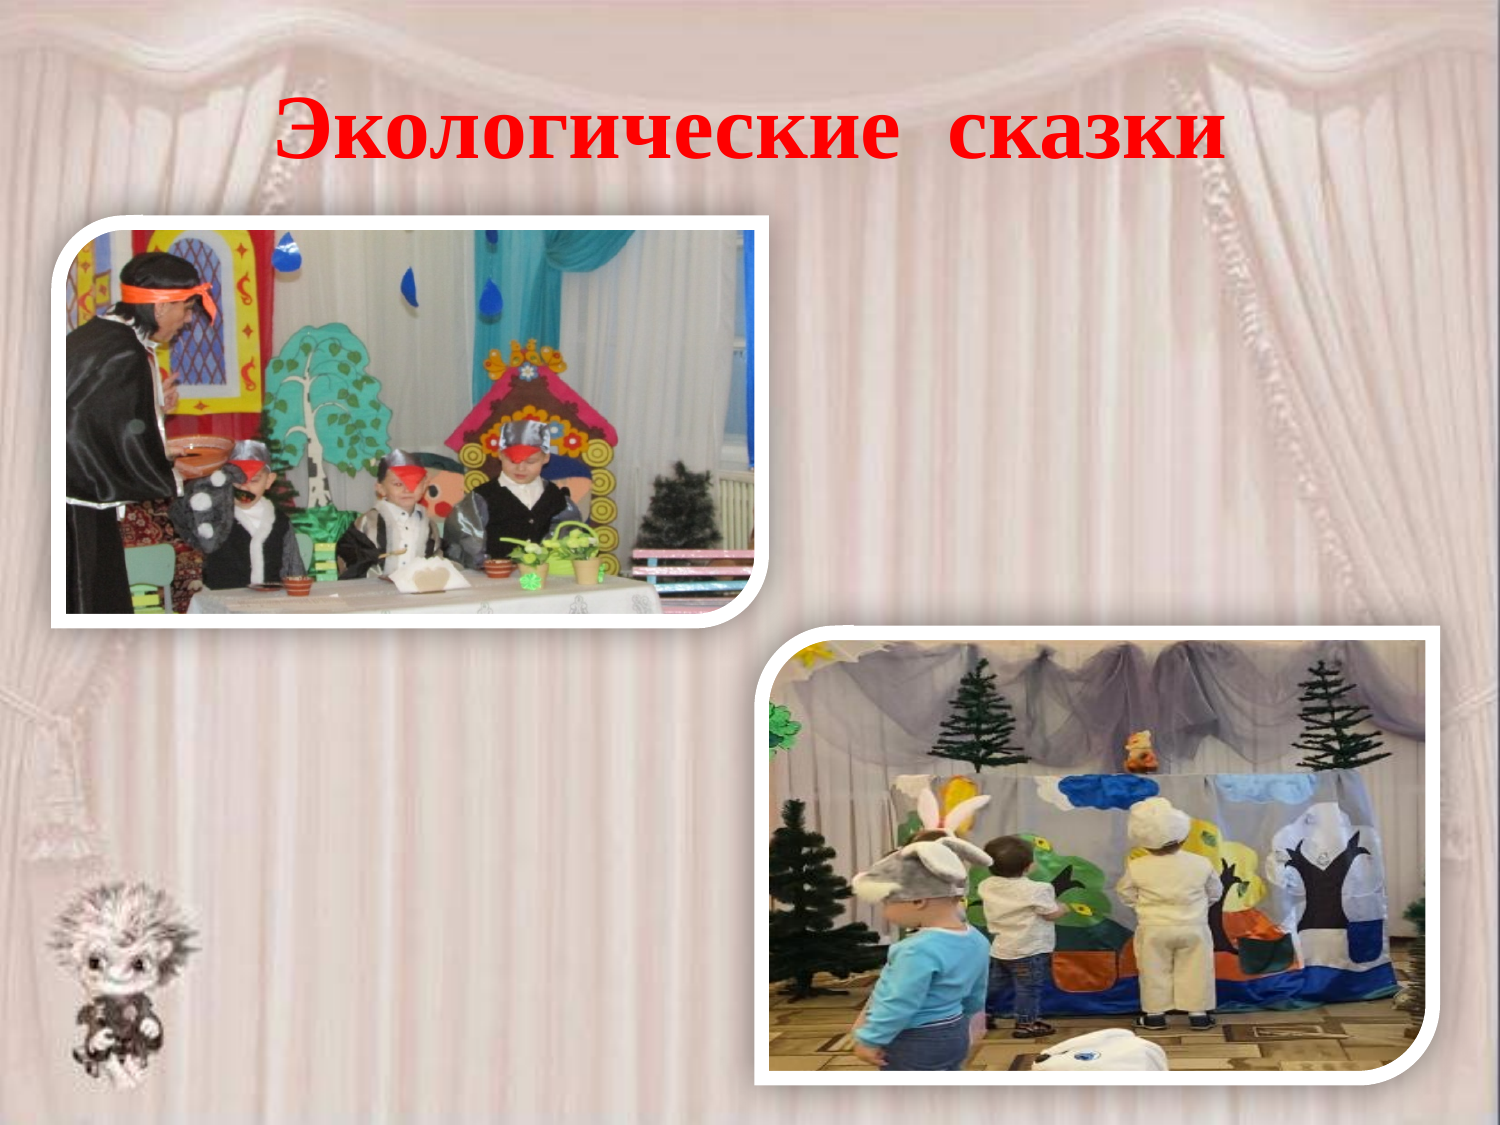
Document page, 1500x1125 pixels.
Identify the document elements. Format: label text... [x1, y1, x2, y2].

title Экологические сказки [75, 45, 1425, 200]
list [761, 632, 1433, 1079]
picture [0, 0, 1500, 1125]
